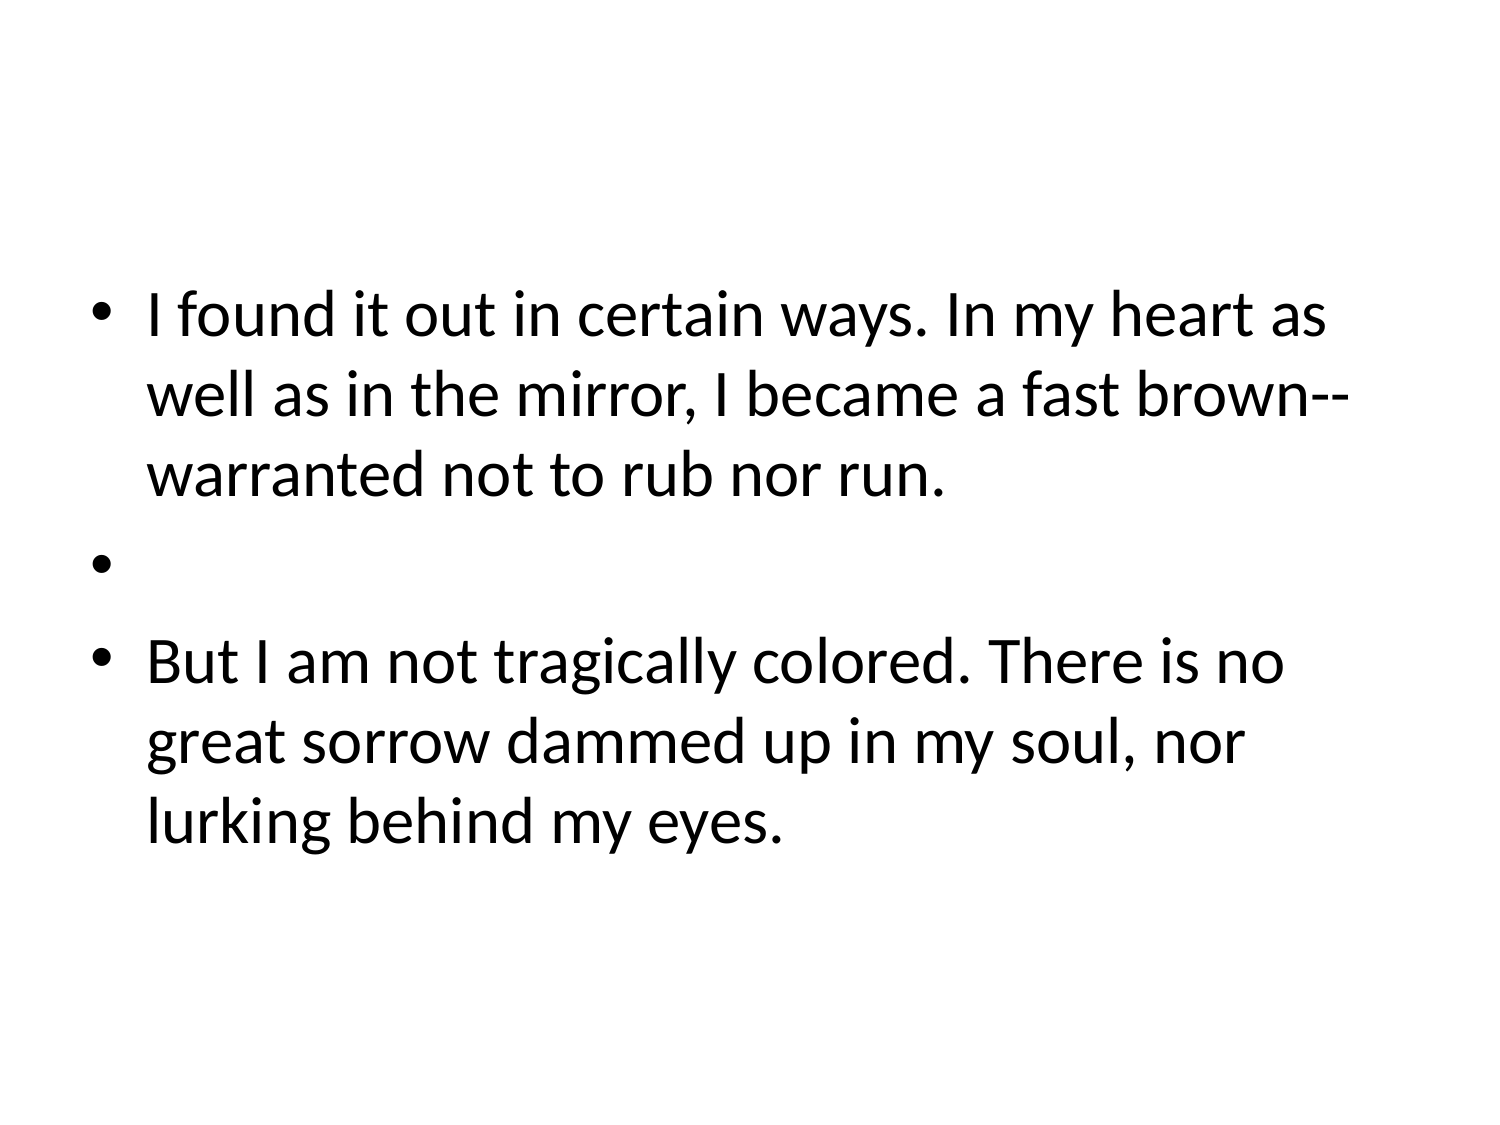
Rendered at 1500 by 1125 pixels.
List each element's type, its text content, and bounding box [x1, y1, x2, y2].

list I found it out in certain ways. In my heart as well as in the mirror, I became a fast brown--warranted not to rub nor run. But I am not tragically colored. There is no great sorrow dammed up in my soul, nor lurking behind my eyes. [75, 262, 1425, 1005]
